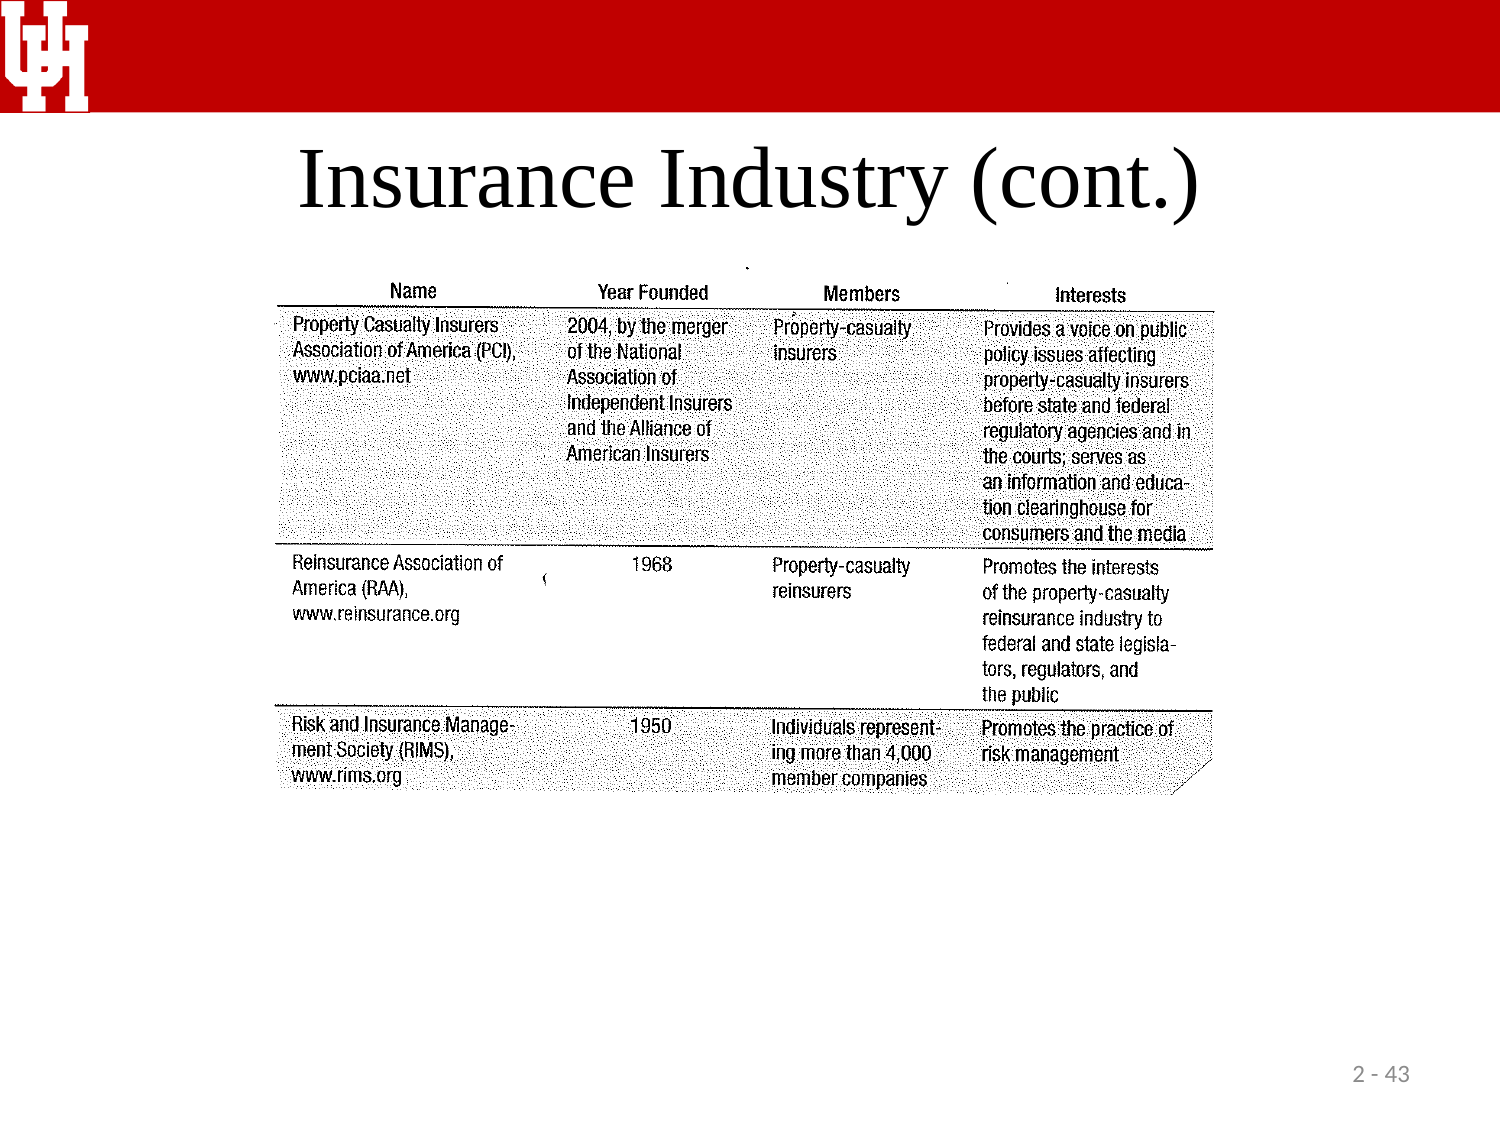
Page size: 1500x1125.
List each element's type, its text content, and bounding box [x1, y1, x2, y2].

title Insurance Industry (cont.) [75, 112, 1425, 233]
slide_number 2 - 43 [1074, 1042, 1425, 1103]
picture [0, 0, 91, 113]
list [268, 262, 1232, 801]
